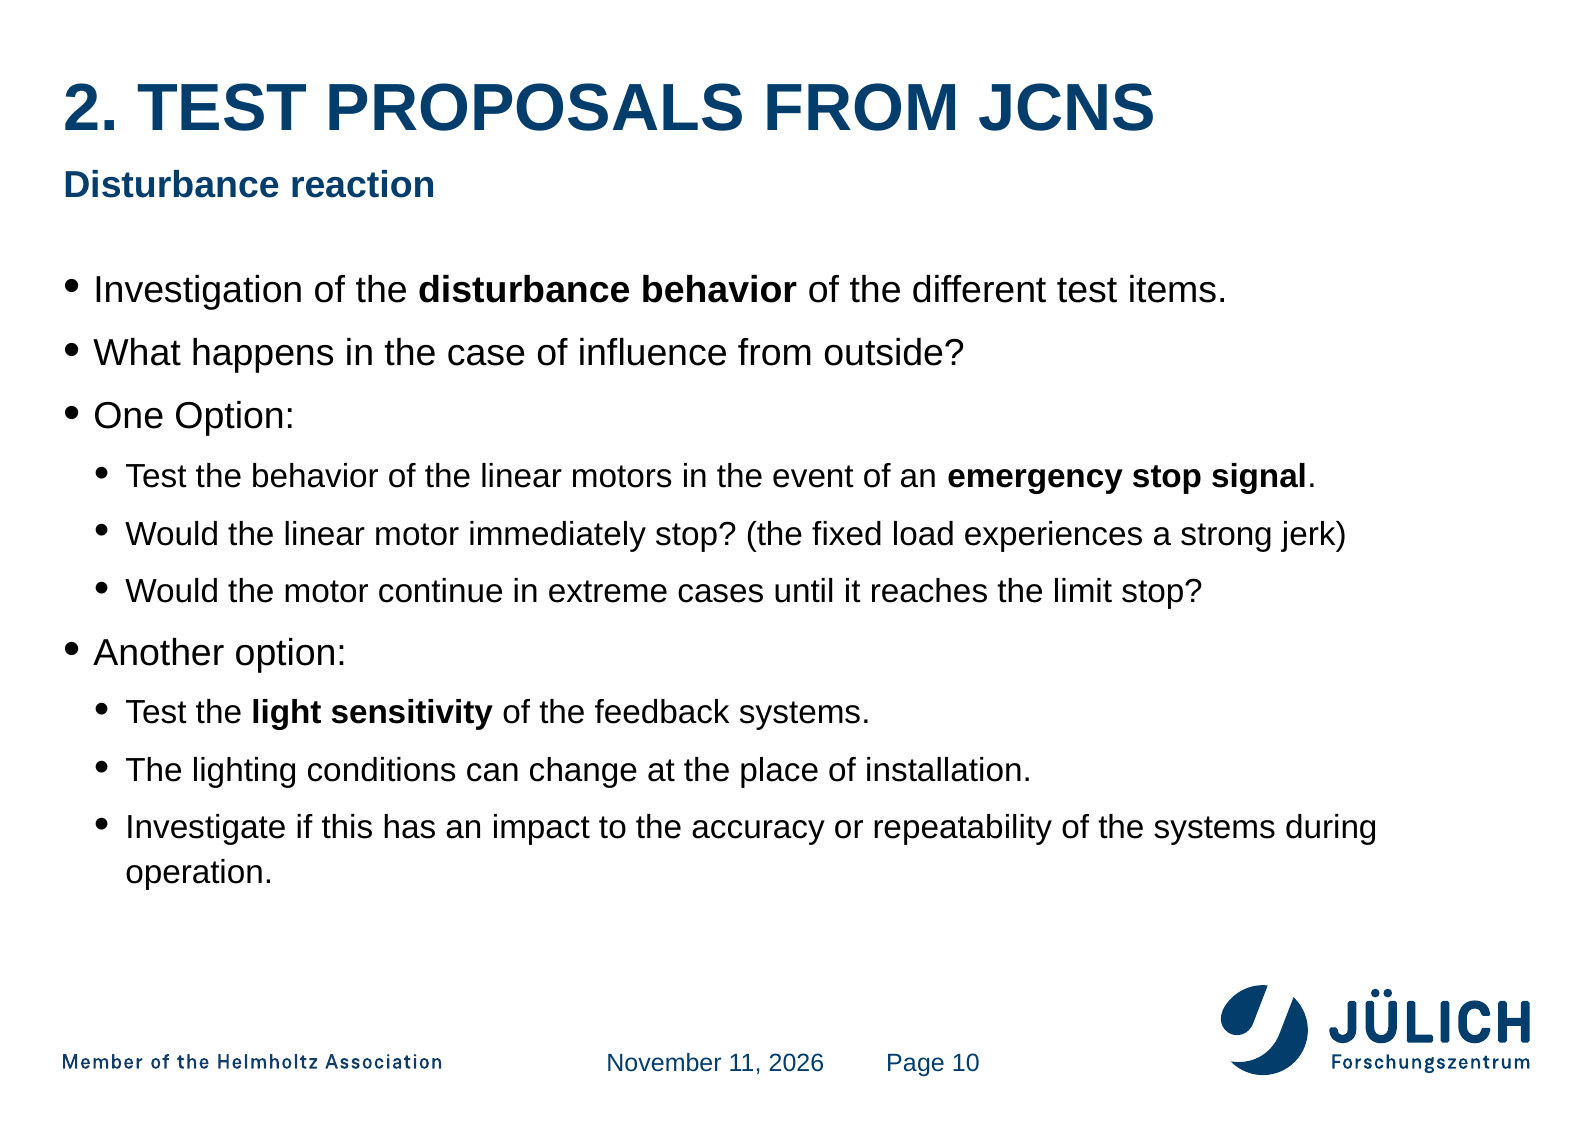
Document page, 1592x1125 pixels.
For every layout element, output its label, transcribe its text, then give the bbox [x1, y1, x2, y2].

slide_number Page 10 [886, 1046, 1062, 1084]
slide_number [606, 1046, 877, 1084]
list Investigation of the disturbance behavior of the different test items. What happens in the case of influence from outside? One Option: Test the behavior of the linear motors in the event of an emergency stop signal. Would the linear motor immediately stop? (the fixed load experiences a strong jerk) Would the motor continue in extreme cases until it reaches the limit stop? Another option: Test the light sensitivity of the feedback systems. The lighting conditions can change at the place of installation. Investigate if this has an impact to the accuracy or repeatability of the systems during operation. [62, 258, 1529, 947]
list Disturbance reaction [63, 154, 1530, 238]
title 2. Test proposals from jcns [63, 52, 1528, 154]
